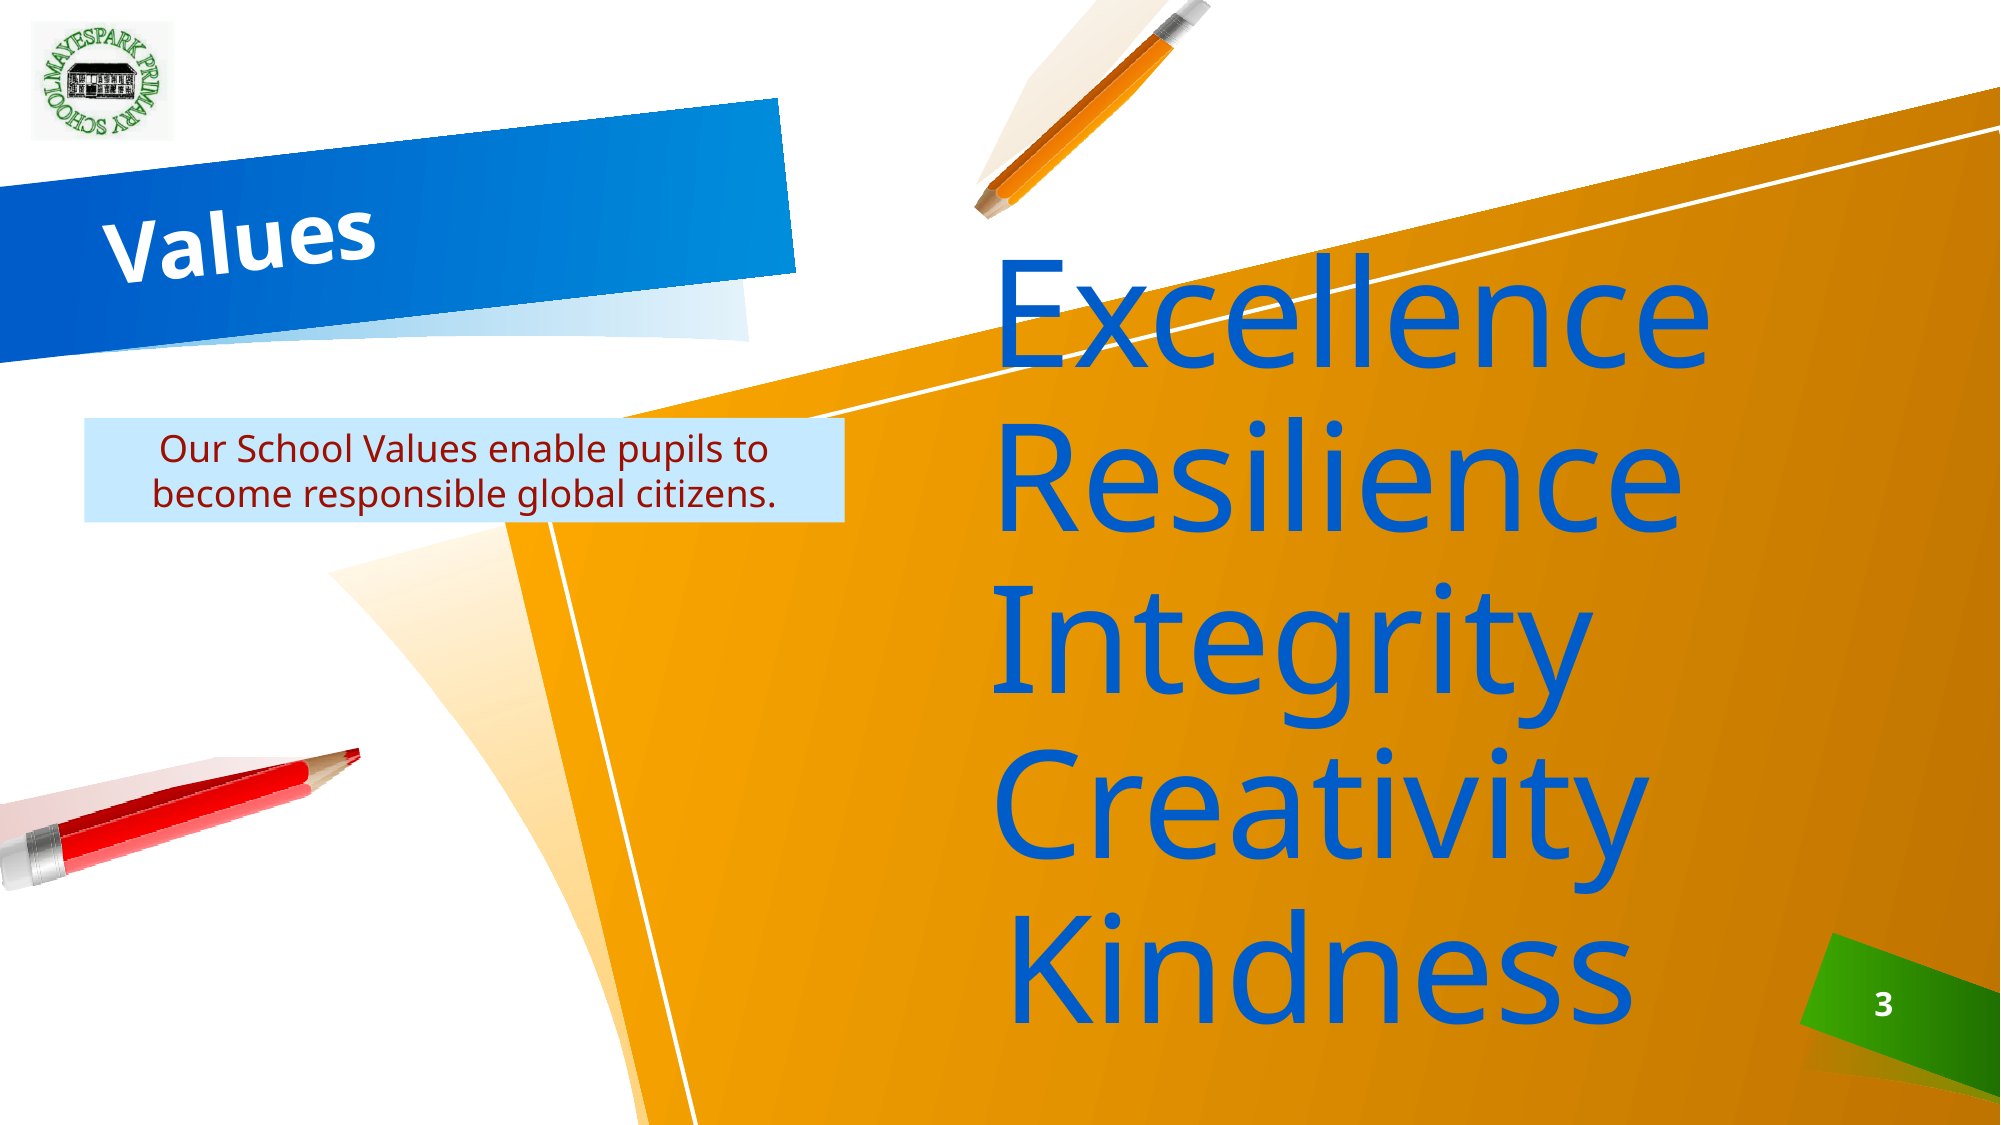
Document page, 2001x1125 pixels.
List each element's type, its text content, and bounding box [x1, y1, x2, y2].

text_box Our School Values enable pupils to become responsible global citizens. [84, 417, 845, 523]
text_box Excellence [973, 209, 1737, 374]
title Values [84, 121, 874, 318]
text_box Creativity [973, 701, 1737, 915]
text_box Integrity [973, 536, 1737, 701]
picture [31, 21, 174, 141]
picture [956, 0, 1217, 209]
picture [0, 747, 373, 894]
slide_number 3 [1831, 975, 1937, 1036]
text_box Resilience [973, 374, 1737, 536]
text_box Kindness [986, 866, 1692, 1083]
